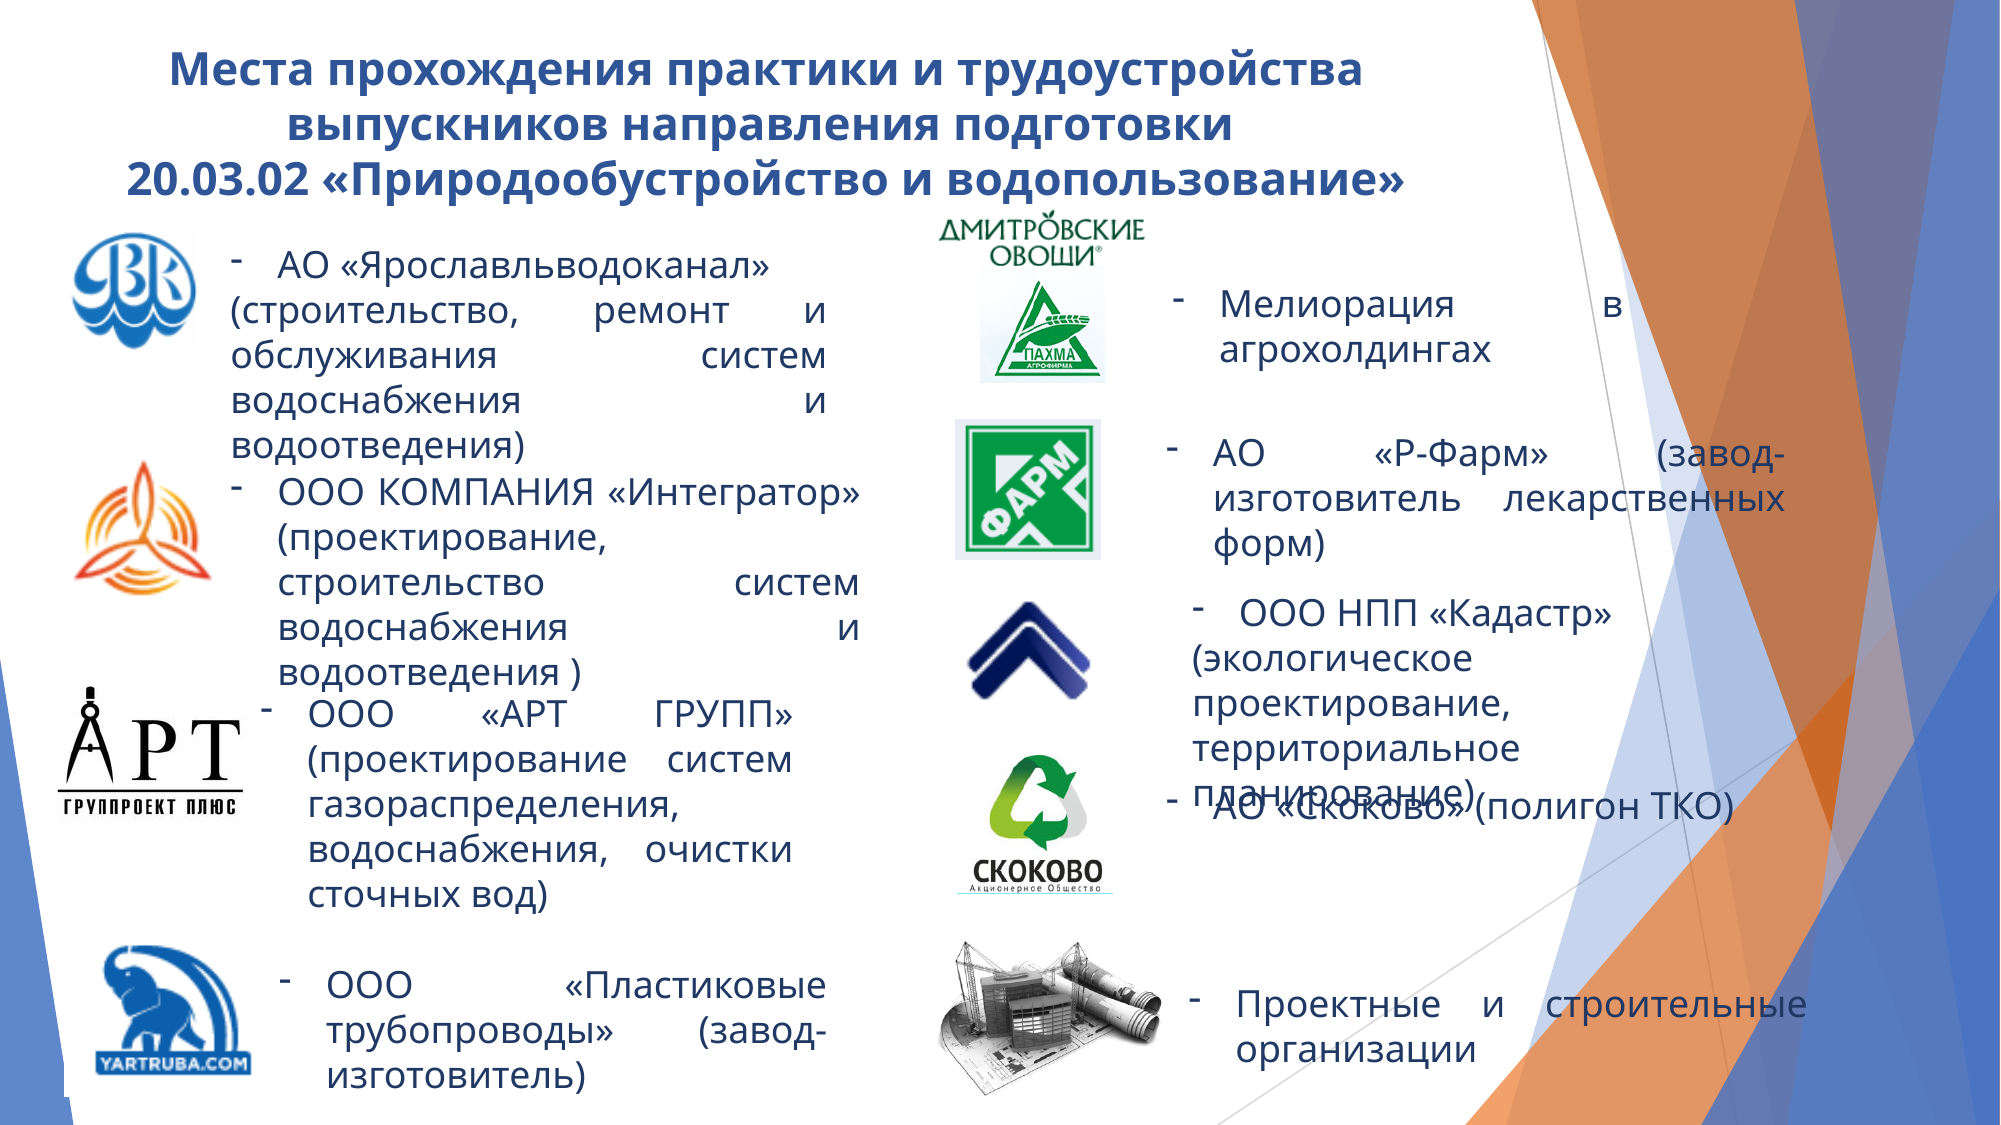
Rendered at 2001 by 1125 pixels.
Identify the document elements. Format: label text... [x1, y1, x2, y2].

text_box ООО «АРТ ГРУПП» (проектирование систем газораспределения, водоснабжения, очистки сточных вод) [245, 682, 809, 923]
picture [50, 682, 246, 821]
text_box АО «Р-Фарм» (завод-изготовитель лекарственных форм) [1151, 421, 1801, 572]
text_box ООО НПП «Кадастр» (экологическое проектирование, территориальное планирование) [1177, 581, 1805, 822]
text_box Места прохождения практики и трудоустройства выпускников направления подготовки 20.03.02 «Природообустройство и водопользование» [0, 32, 1533, 213]
text_box Мелиорация в агрохолдингах [1157, 272, 1785, 378]
picture [957, 755, 1114, 894]
picture [23, 433, 246, 628]
text_box АО «Ярославльводоканал» (строительство, ремонт и обслуживания систем водоснабжения и водоотведения) [215, 233, 843, 460]
text_box Проектные и строительные организации [1173, 972, 1824, 1078]
picture [44, 213, 216, 362]
picture [955, 419, 1101, 561]
text_box ООО «Пластиковые трубопроводы» (завод-изготовитель) [264, 953, 843, 1104]
text_box ООО КОМПАНИЯ «Интегратор» (проектирование, строительство систем водоснабжения и водоотведения ) [215, 460, 876, 701]
picture [920, 905, 1165, 1101]
picture [931, 204, 1154, 383]
picture [63, 930, 286, 1097]
text_box АО «Скоково» (полигон ТКО) [1151, 774, 1801, 835]
picture [943, 572, 1113, 728]
